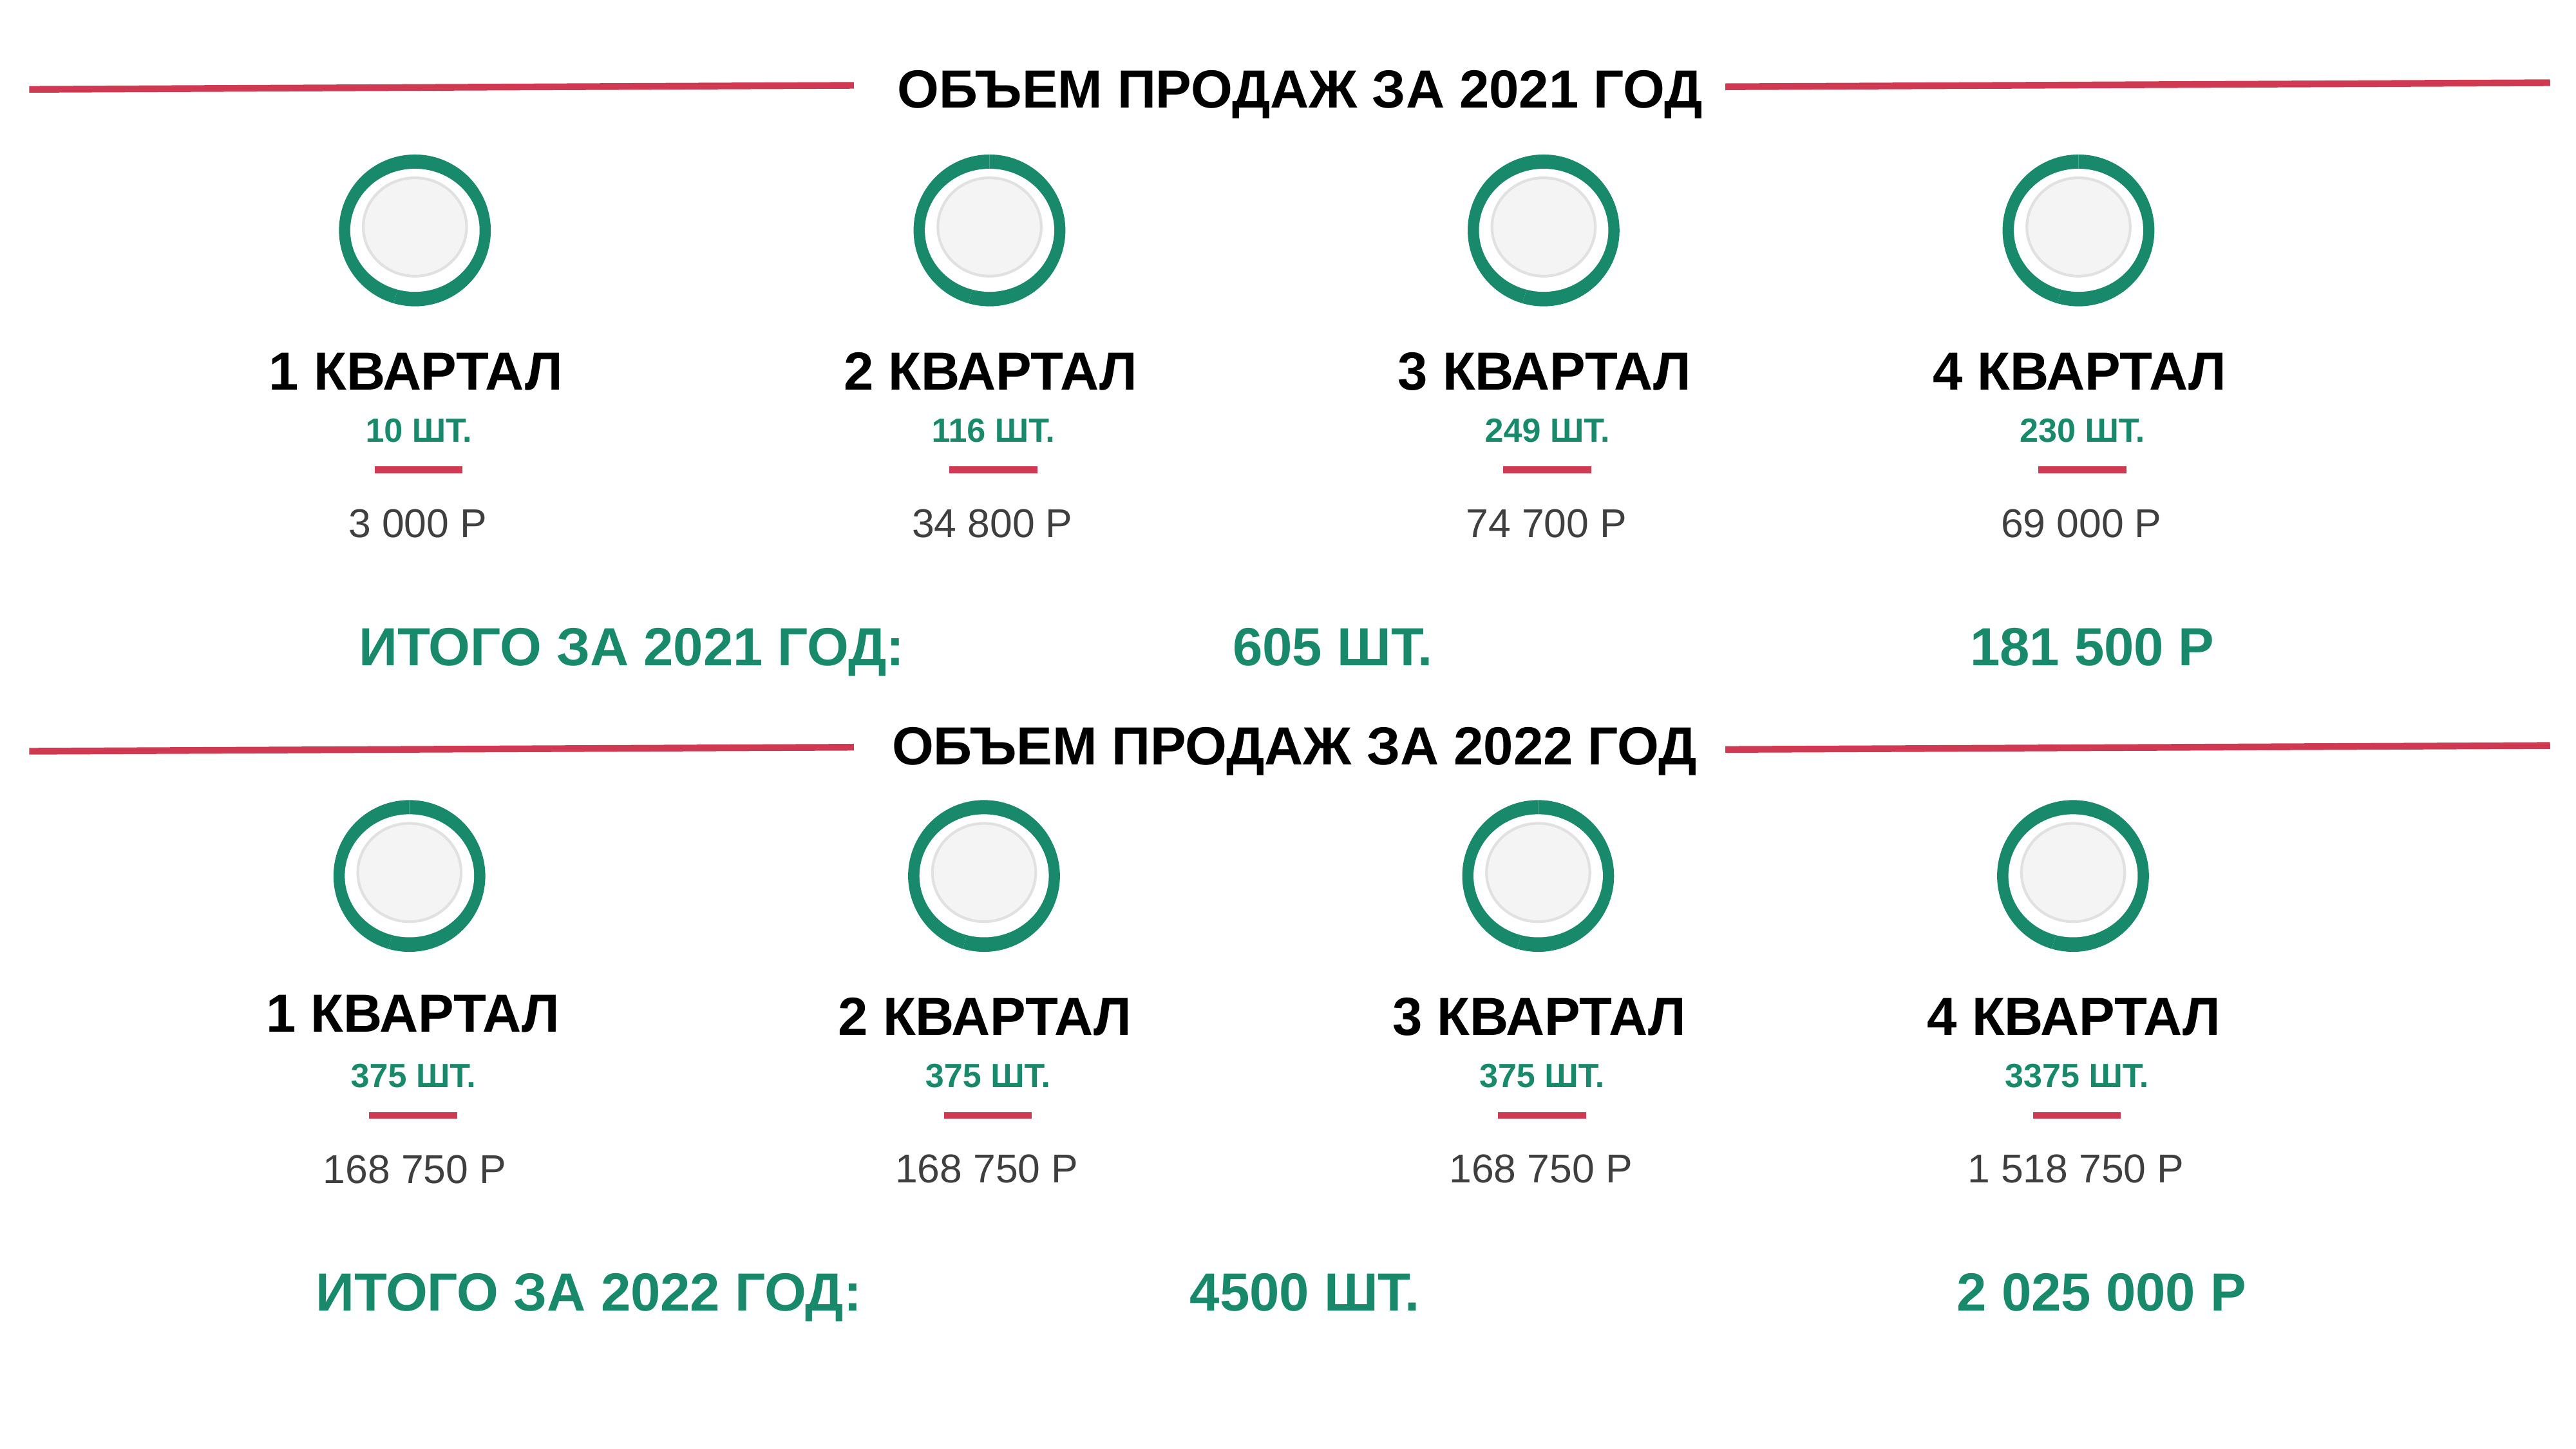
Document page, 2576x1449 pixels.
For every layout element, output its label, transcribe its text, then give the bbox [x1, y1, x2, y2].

text_box 74 700 Р [1297, 491, 1796, 551]
text_box 116 шт. [926, 402, 1061, 454]
text_box [107, 1256, 646, 1373]
text_box 230 шт. [2014, 402, 2150, 454]
text_box 249 шт. [1479, 402, 1616, 454]
text_box 1 квартал [189, 972, 638, 1048]
text_box 375 шт. [345, 1048, 482, 1100]
text_box Объем продаж за 2022 год [886, 705, 1703, 781]
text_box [1992, 799, 2154, 954]
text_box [903, 799, 1065, 954]
text_box 69 000 Р [1832, 491, 2331, 551]
text_box 10 шт. [359, 402, 478, 454]
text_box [1997, 153, 2160, 308]
text_box 3 квартал [1320, 330, 1769, 406]
text_box [2034, 1253, 2573, 1371]
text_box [334, 153, 497, 308]
text_box 2 квартал [761, 976, 1209, 1052]
text_box 2 квартал [766, 330, 1215, 406]
text_box 3 000 Р [168, 491, 668, 551]
text_box 4 квартал [1850, 976, 2298, 1052]
text_box 168 750 Р [737, 1137, 1237, 1197]
text_box 3 квартал [1314, 976, 1764, 1052]
text_box 375 шт. [1473, 1048, 1610, 1100]
text_box 4 квартал [1855, 330, 2304, 406]
text_box 3375 шт. [1999, 1048, 2154, 1100]
text_box Итого за 2022 год: 4500 шт. 2 025 000 р [143, 1252, 2423, 1327]
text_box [908, 153, 1071, 308]
text_box 168 750 Р [165, 1137, 665, 1197]
text_box 375 шт. [920, 1048, 1056, 1100]
text_box 1 518 750 Р [1826, 1137, 2325, 1197]
text_box 168 750 Р [1291, 1137, 1791, 1197]
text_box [1457, 799, 1620, 954]
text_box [328, 799, 491, 954]
text_box Объем продаж за 2021 год [892, 48, 1709, 124]
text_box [1463, 153, 1625, 308]
text_box 1 квартал [191, 330, 641, 406]
text_box 34 800 Р [743, 491, 1242, 551]
text_box Итого за 2021 год: 605 шт. 181 500 р [148, 606, 2429, 682]
